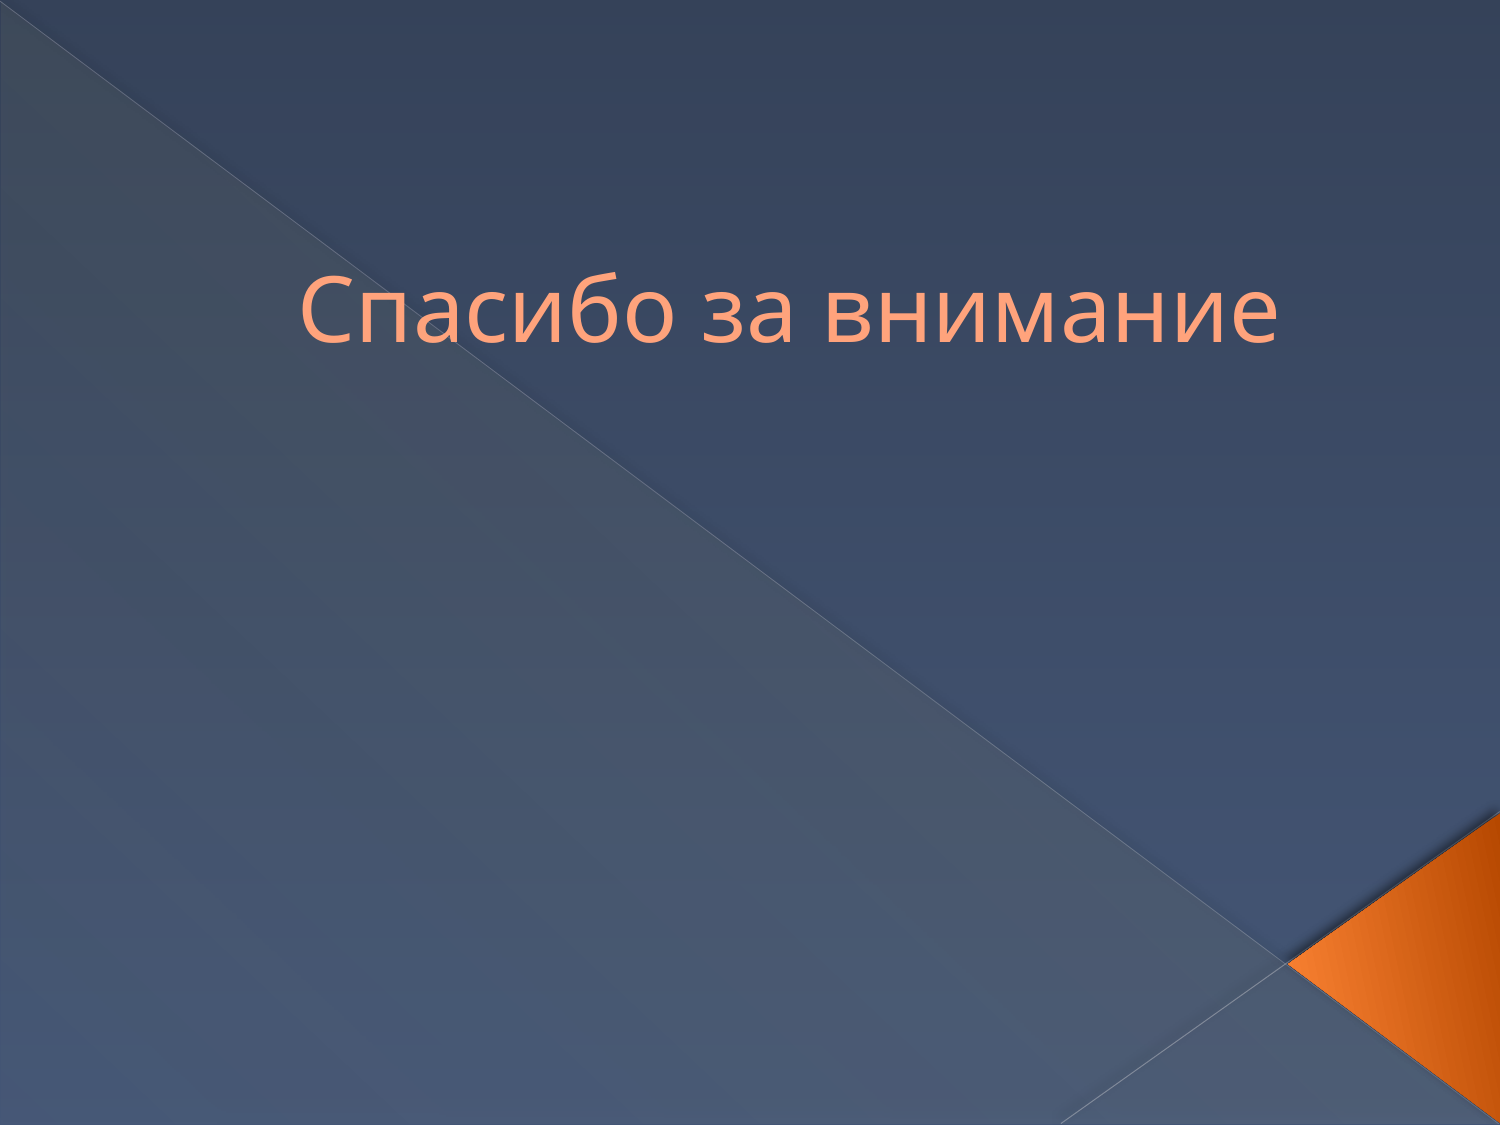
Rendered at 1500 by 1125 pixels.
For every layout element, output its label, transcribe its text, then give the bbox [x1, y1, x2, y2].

title Спасибо за внимание [88, 127, 1412, 369]
